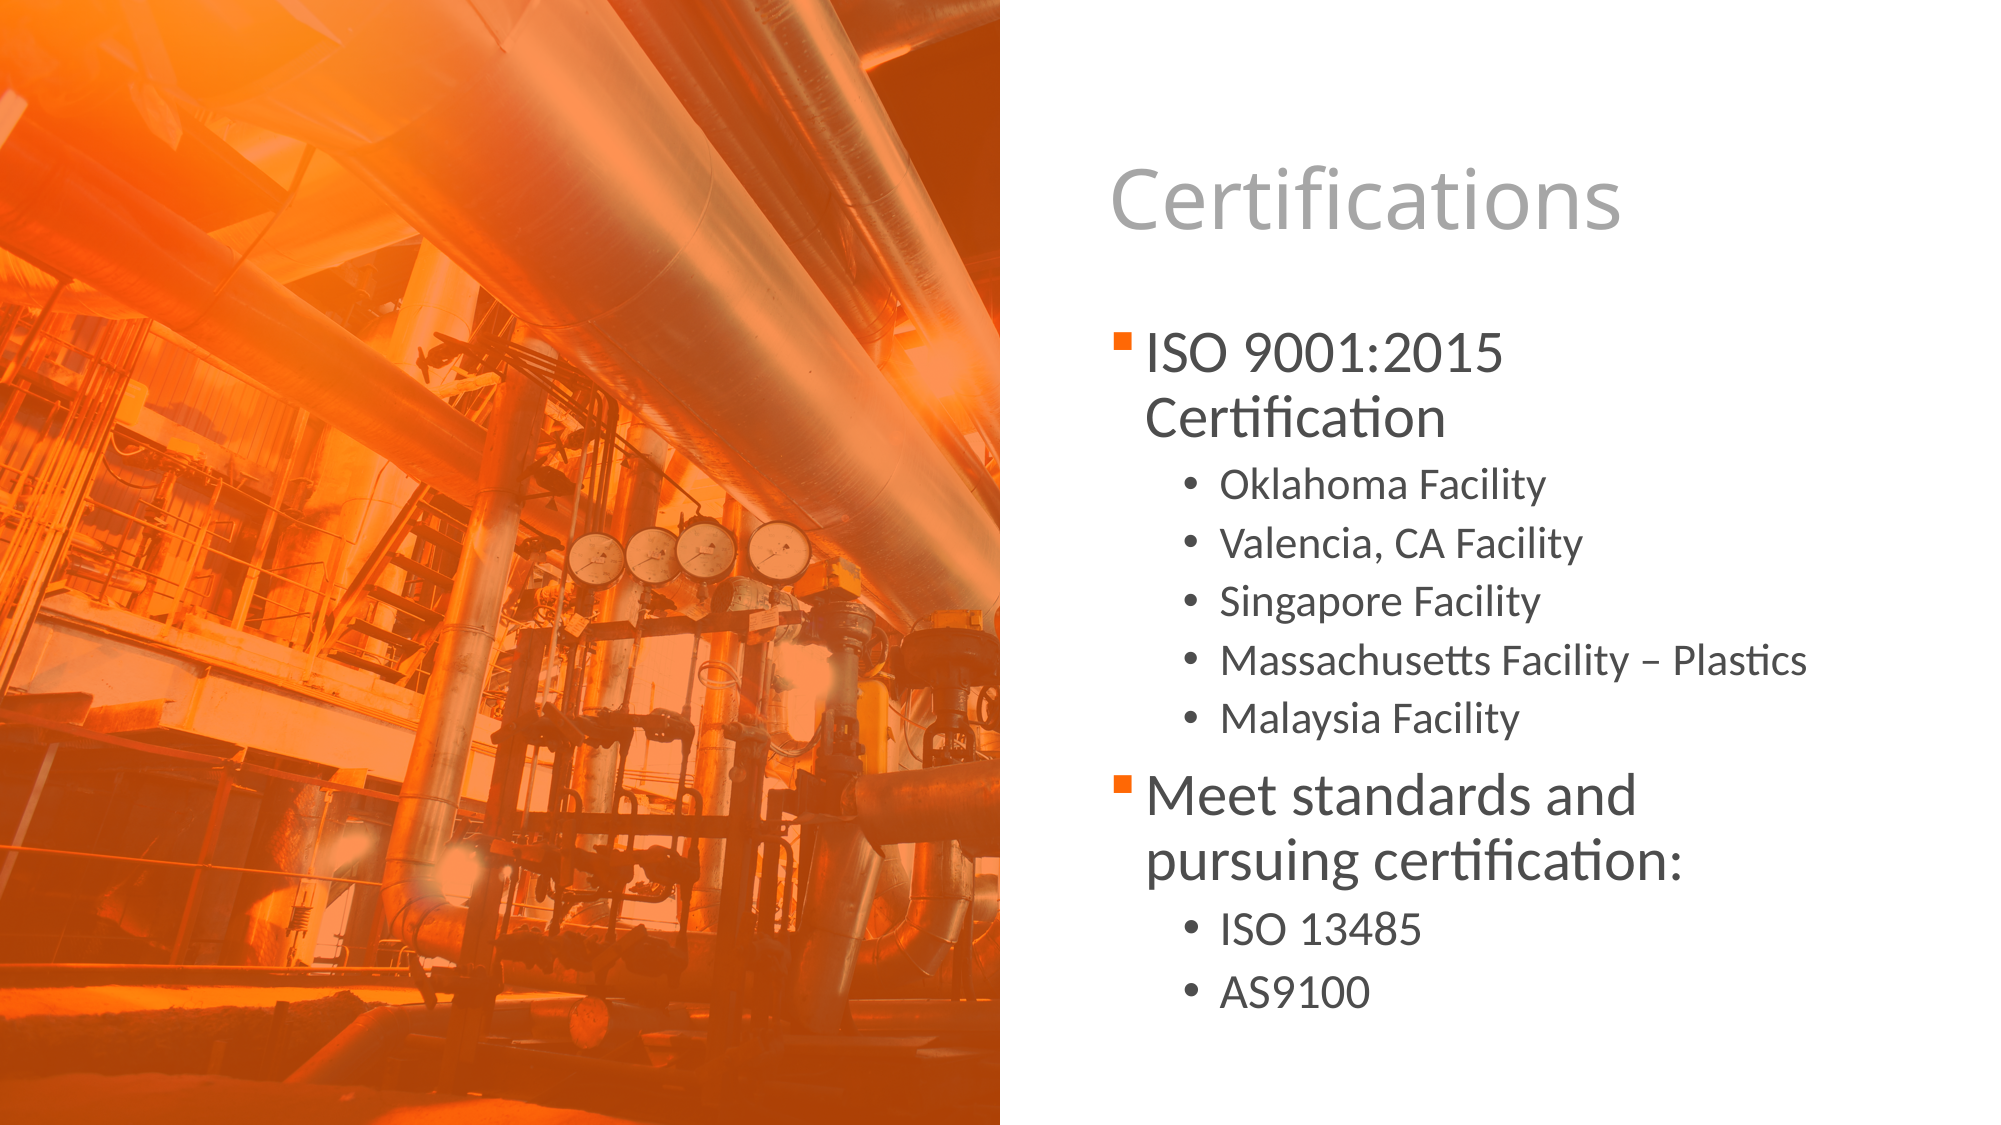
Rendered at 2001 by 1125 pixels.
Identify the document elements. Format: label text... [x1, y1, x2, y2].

text_box ISO 9001:2015 Certification Oklahoma Facility Valencia, CA Facility Singapore Facility Massachusetts Facility – Plastics Malaysia Facility Meet standards and pursuing certification: ISO 13485 AS9100 [1094, 312, 1831, 1064]
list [0, 0, 1000, 1125]
text_box Certifications [1093, 0, 1941, 256]
